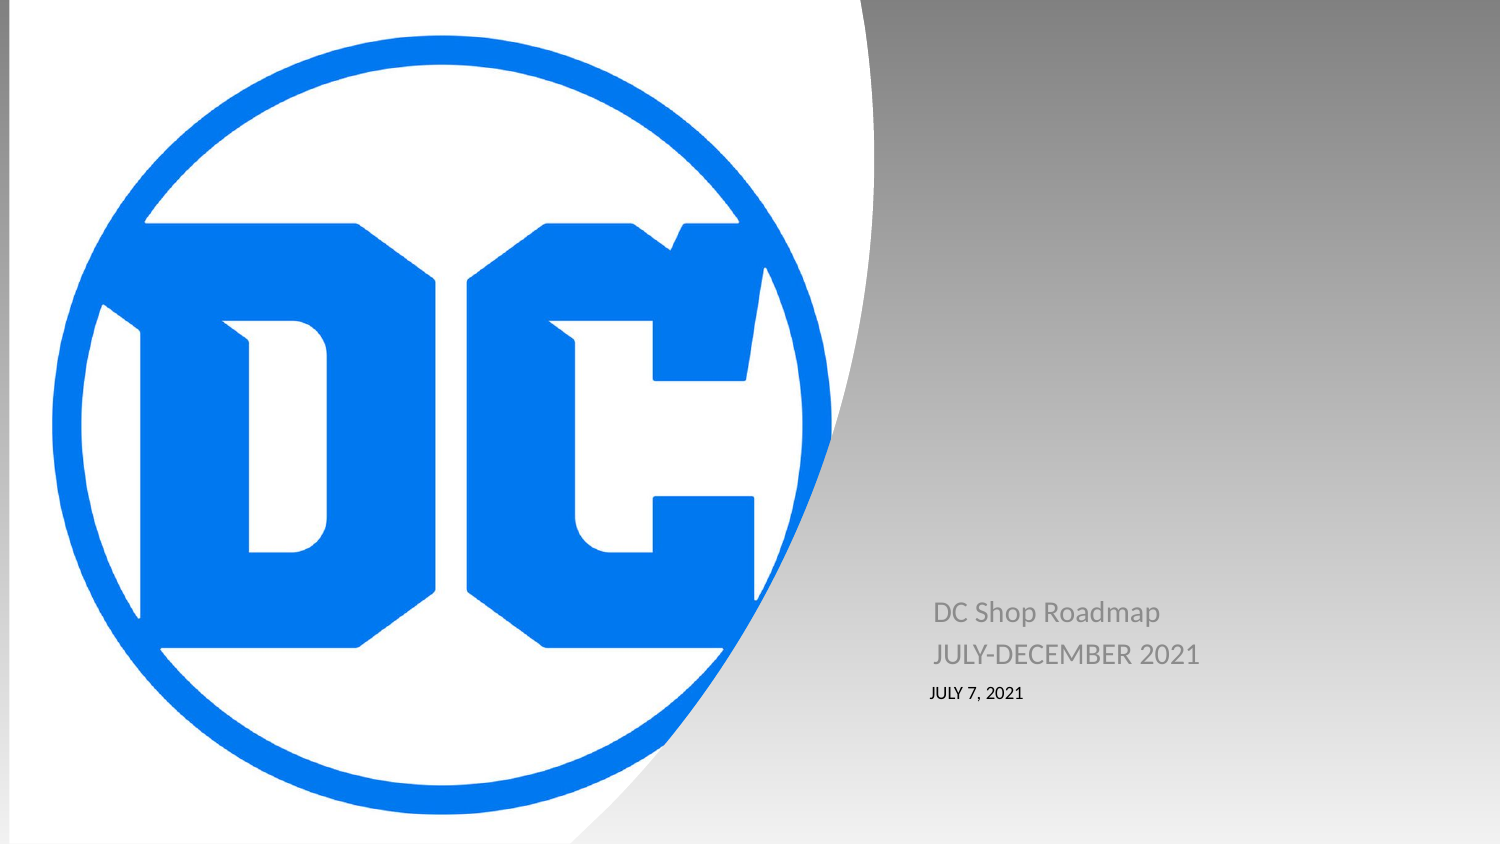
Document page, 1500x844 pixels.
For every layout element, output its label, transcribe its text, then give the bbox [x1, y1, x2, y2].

subtitle DC Shop Roadmap JULY-DECEMBER 2021 [918, 584, 1422, 678]
picture [9, 0, 875, 844]
text_box JULY 7, 2021 [918, 678, 1422, 820]
